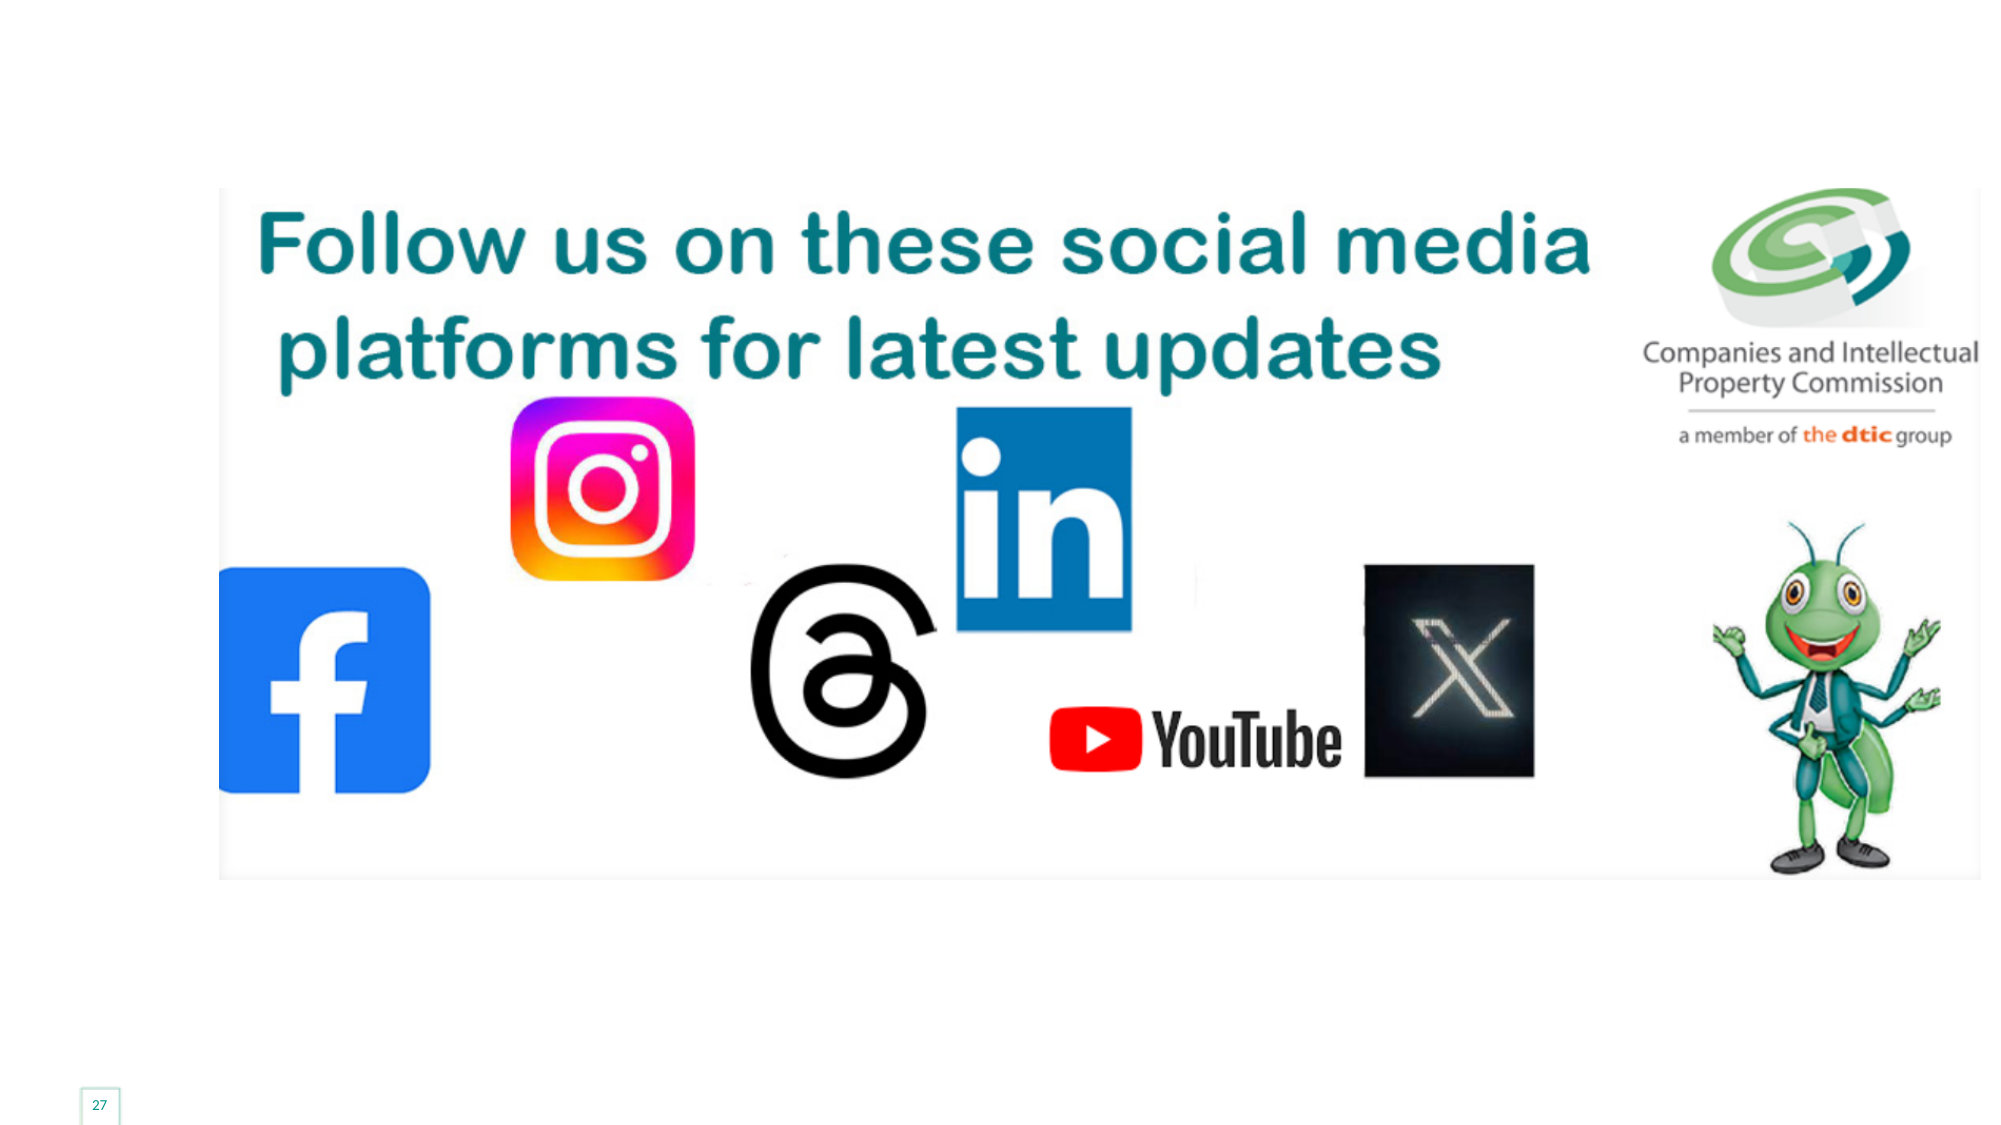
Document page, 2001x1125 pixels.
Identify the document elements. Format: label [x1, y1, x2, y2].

picture [67, 1068, 200, 1125]
list [219, 188, 1981, 881]
